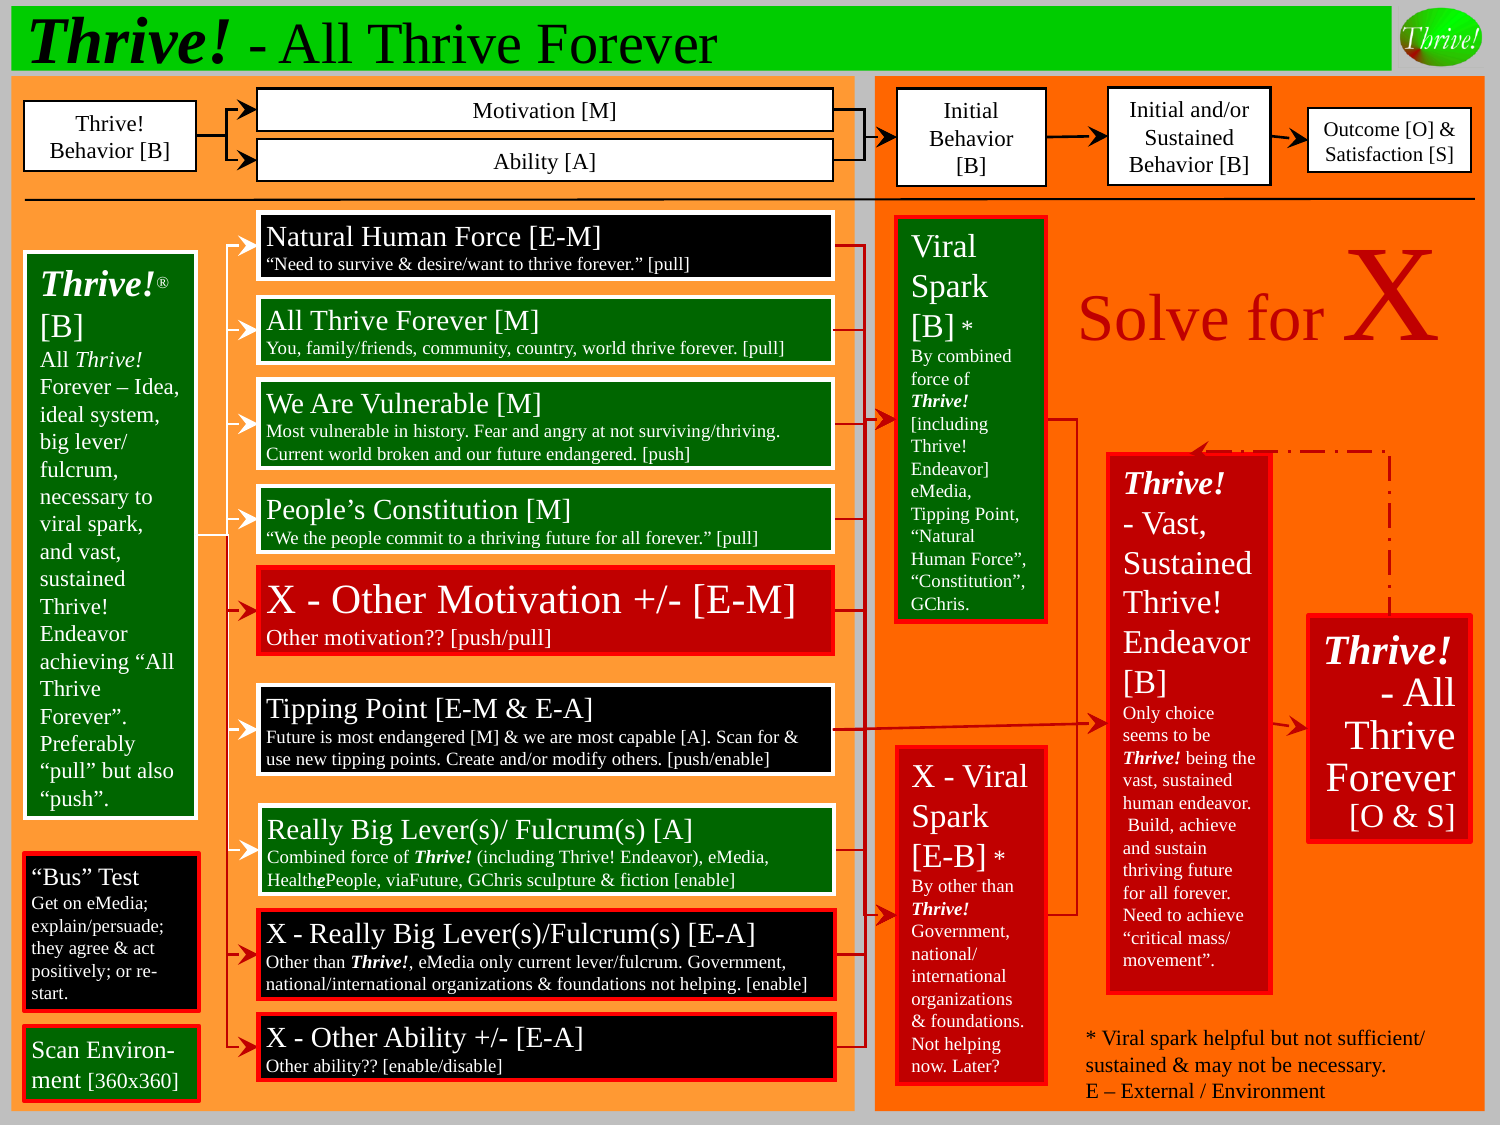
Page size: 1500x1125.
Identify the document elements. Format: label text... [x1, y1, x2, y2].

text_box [1208, 434, 1371, 635]
text_box Thrive! - Vast, Sustained Thrive! Endeavor [B] Only choice seems to be Thrive! being the vast, sustained human endeavor. Build, achieve and sustain thriving future for all forever. Need to achieve “critical mass/ movement”. [1108, 453, 1271, 993]
text_box [11, 76, 855, 1112]
text_box [874, 76, 1485, 1112]
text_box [195, 246, 258, 330]
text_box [195, 330, 259, 539]
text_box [832, 731, 897, 918]
text_box * Viral spark helpful but not sufficient/ sustained & may not be necessary. E – External / Environment [1070, 1016, 1471, 1110]
text_box Solve for X [1063, 200, 1456, 376]
text_box Motivation [M] [257, 88, 833, 131]
text_box Thrive! Behavior [B] [24, 100, 196, 171]
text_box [832, 109, 897, 137]
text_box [1046, 421, 1109, 729]
text_box Scan Environ-ment [360x360] [23, 1026, 200, 1101]
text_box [195, 109, 258, 136]
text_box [1270, 136, 1309, 141]
text_box Outcome [O] & Satisfaction [S] [1308, 107, 1471, 173]
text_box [258, 212, 835, 1084]
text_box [832, 137, 897, 161]
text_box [195, 136, 258, 161]
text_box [832, 330, 897, 729]
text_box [1046, 731, 1109, 918]
picture [1398, 6, 1484, 68]
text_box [896, 216, 1046, 729]
text_box Thrive!® [B] All Thrive! Forever – Idea, ideal system, big lever/ fulcrum, necessary to viral spark, and vast, sustained Thrive! Endeavor achieving “All Thrive Forever”. Preferably “pull” but also “push”. [24, 251, 195, 819]
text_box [195, 539, 258, 1049]
text_box Thrive! - All Thrive Forever [11, 6, 1392, 71]
text_box Initial Behavior [B] [896, 88, 1046, 186]
text_box Ability [A] [257, 139, 833, 182]
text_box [896, 731, 1046, 1088]
text_box Initial and/or Sustained Behavior [B] [1108, 87, 1271, 185]
text_box Thrive! - All Thrive Forever [O & S] [1308, 615, 1471, 842]
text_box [835, 246, 896, 330]
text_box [1341, 133, 1392, 140]
text_box “Bus” Test Get on eMedia; explain/persuade; they agree & act positively; or re-start. [23, 853, 195, 1011]
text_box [835, 918, 897, 1049]
